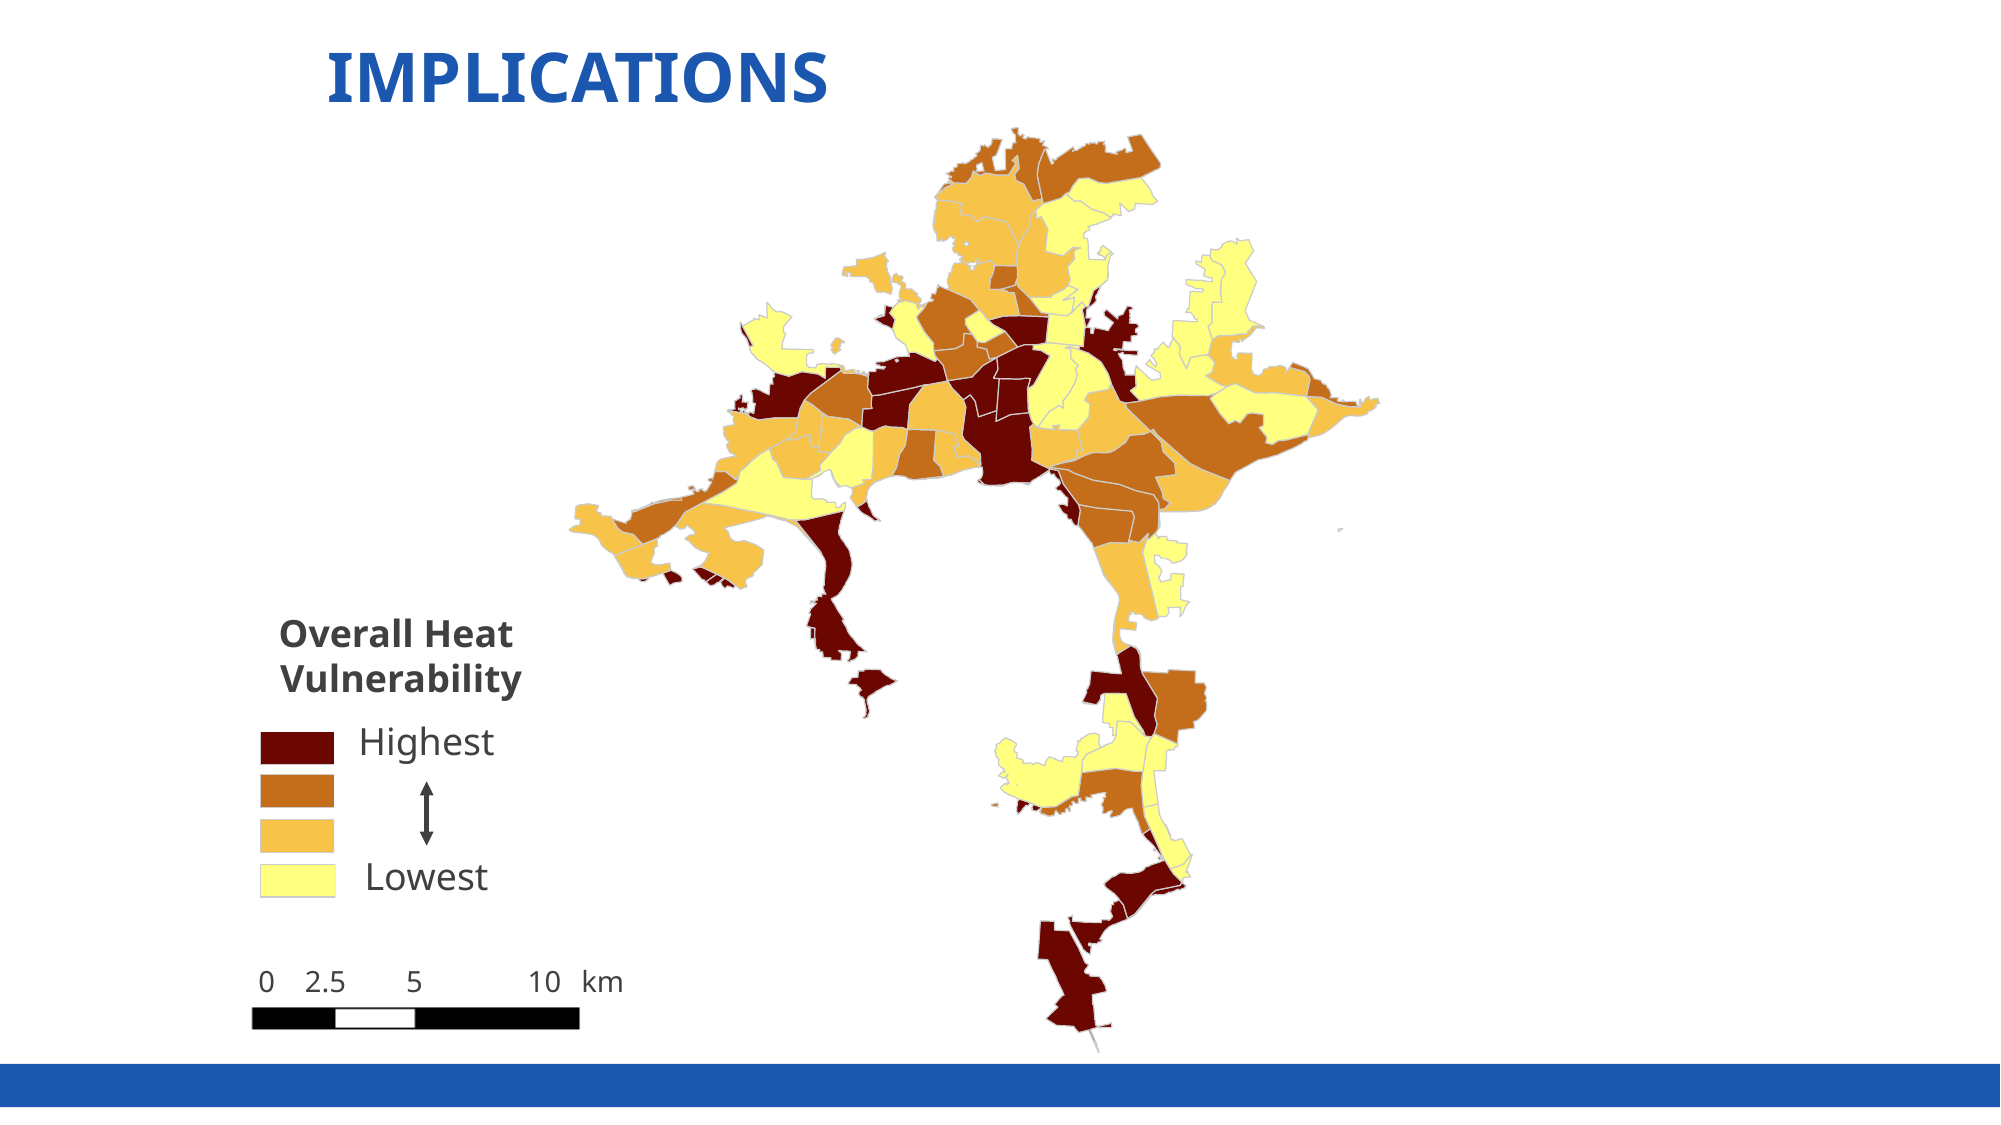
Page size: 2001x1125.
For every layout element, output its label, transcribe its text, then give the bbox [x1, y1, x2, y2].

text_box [73, 602, 719, 908]
title IMPLICATIONS [206, 34, 497, 125]
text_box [234, 938, 682, 1042]
picture [497, 0, 1446, 1125]
